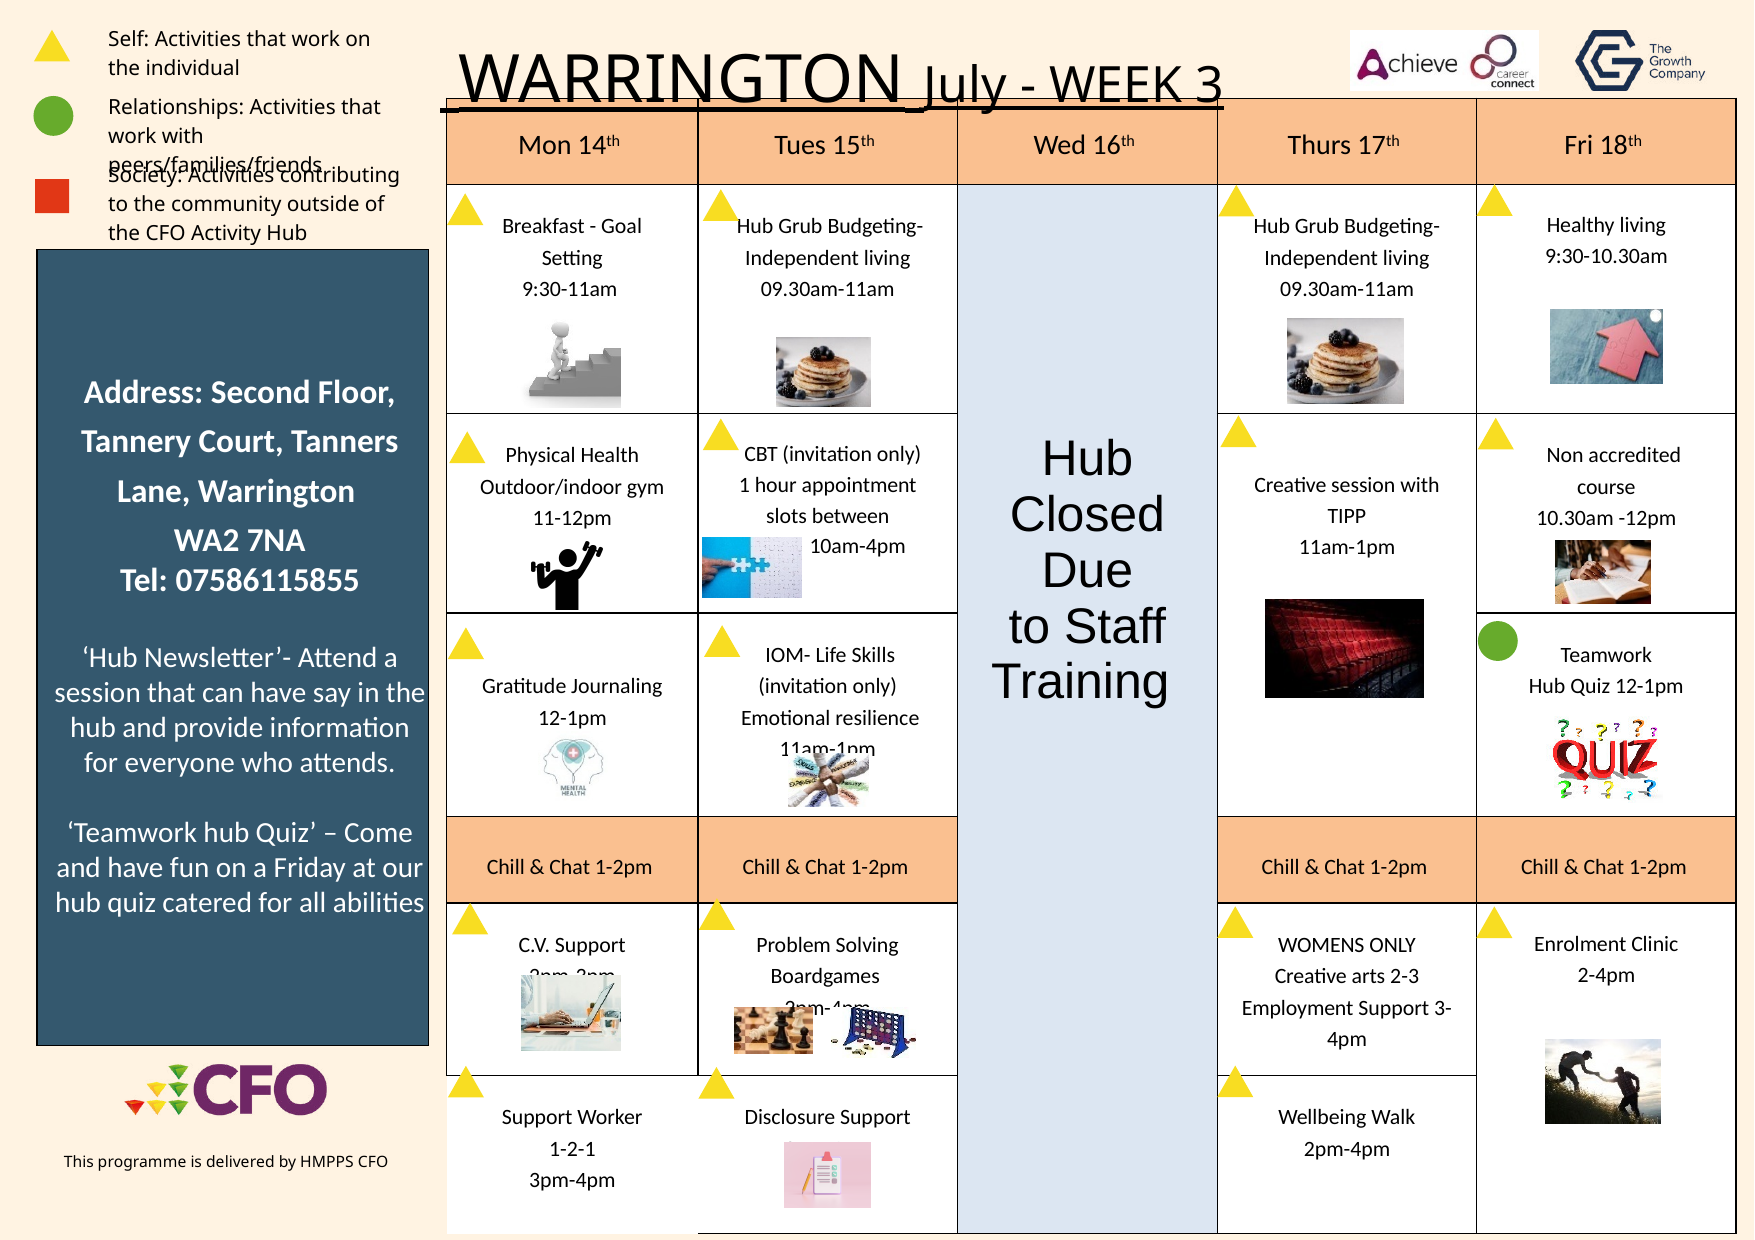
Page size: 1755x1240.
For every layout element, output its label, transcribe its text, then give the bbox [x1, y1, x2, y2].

picture [702, 555, 752, 598]
table_cell WOMENS ONLY Creative arts 2-3 Employment Support 3-4pm [1218, 904, 1476, 1075]
picture [537, 731, 608, 802]
picture [1546, 716, 1663, 803]
table_cell CBT (invitation only) 1 hour appointment slots between 10am-4pm [699, 414, 957, 612]
table_cell Chill & Chat 1-2pm [1477, 817, 1735, 902]
table_cell Physical Health Outdoor/indoor gym 11-12pm [447, 414, 697, 612]
picture [1575, 30, 1715, 91]
table_cell Chill & Chat 1-2pm [699, 817, 957, 902]
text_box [33, 95, 74, 137]
table_header Fri 18th [1477, 99, 1735, 184]
text_box [447, 1065, 485, 1098]
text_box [36, 249, 436, 1046]
text_box [704, 625, 741, 657]
text_box [1476, 906, 1513, 939]
picture [516, 313, 622, 408]
table_cell Enrolment Clinic 2-4pm [1477, 904, 1735, 1233]
picture [775, 337, 871, 408]
text_box [1217, 1065, 1254, 1098]
text_box [1218, 184, 1255, 217]
picture [1265, 599, 1424, 699]
picture [1544, 1039, 1662, 1125]
picture [1555, 539, 1651, 604]
table_cell Breakfast - Goal Setting 9:30-11am [447, 185, 697, 413]
text_box [698, 898, 736, 930]
text_box [1217, 906, 1254, 938]
picture [734, 1007, 813, 1054]
text_box [702, 418, 739, 451]
table_cell Chill & Chat 1-2pm [1218, 817, 1476, 902]
table_cell Disclosure Support 2pm-4pm [698, 1076, 957, 1233]
text_box [452, 902, 489, 935]
table_cell Chill & Chat 1-2pm [447, 817, 697, 902]
table_cell Creative session with TIPP 11am-1pm [1218, 414, 1476, 816]
text_box Relationships: Activities that work with peers/families/friends [108, 89, 422, 177]
table_cell Hub Grub Budgeting- Independent living 09.30am-11am [699, 185, 957, 413]
text_box [447, 193, 484, 226]
picture [787, 752, 869, 807]
table_cell Gratitude Journaling 12-1pm [447, 614, 697, 816]
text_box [56, 1048, 396, 1172]
text_box Society: Activities contributing to the community outside of the CFO Activity Hub [108, 157, 408, 245]
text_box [1477, 620, 1518, 662]
text_box [1220, 415, 1257, 448]
table_cell Support Worker 1-2-1 3pm-4pm [447, 1076, 698, 1234]
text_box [27, 171, 77, 221]
text_box [1476, 184, 1513, 216]
table_cell Problem Solving Boardgames 2pm-4pm [699, 904, 957, 1075]
table_header Mon 14th [447, 117, 697, 184]
picture [1550, 309, 1664, 385]
table_cell C.V. Support 2pm-3pm [447, 904, 697, 1075]
picture [1287, 318, 1405, 404]
text_box [449, 431, 486, 464]
table_cell Hub Grub Budgeting- Independent living 09.30am-11am [1218, 185, 1476, 413]
text_box [698, 1066, 735, 1099]
text_box [1477, 417, 1514, 450]
table_cell Healthy living 9:30-10.30am [1477, 185, 1735, 413]
picture [521, 975, 621, 1051]
text_box Self: Activities that work on the individual [108, 20, 408, 80]
table_cell Teamwork Hub Quiz 12-1pm [1477, 614, 1735, 816]
text_box WARRINGTON July - WEEK 3 [440, 14, 1351, 117]
table_cell Non accredited course 10.30am -12pm [1477, 414, 1735, 612]
table_header Thurs 17th [1218, 99, 1476, 184]
table_cell Wellbeing Walk 2pm-4pm [1218, 1076, 1476, 1233]
table_header Tues 15th [699, 117, 957, 184]
table_header Wed 16th [958, 117, 1217, 184]
table_cell Hub Closed Due to Staff Training [958, 185, 1217, 1233]
picture [749, 537, 802, 598]
table_cell IOM- Life Skills (invitation only) Emotional resilience 11am-1pm [699, 614, 957, 816]
picture [783, 1142, 871, 1208]
picture [1350, 30, 1540, 91]
text_box [447, 627, 485, 660]
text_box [33, 29, 71, 62]
picture [831, 1007, 916, 1059]
text_box [702, 189, 739, 221]
picture [530, 541, 603, 610]
